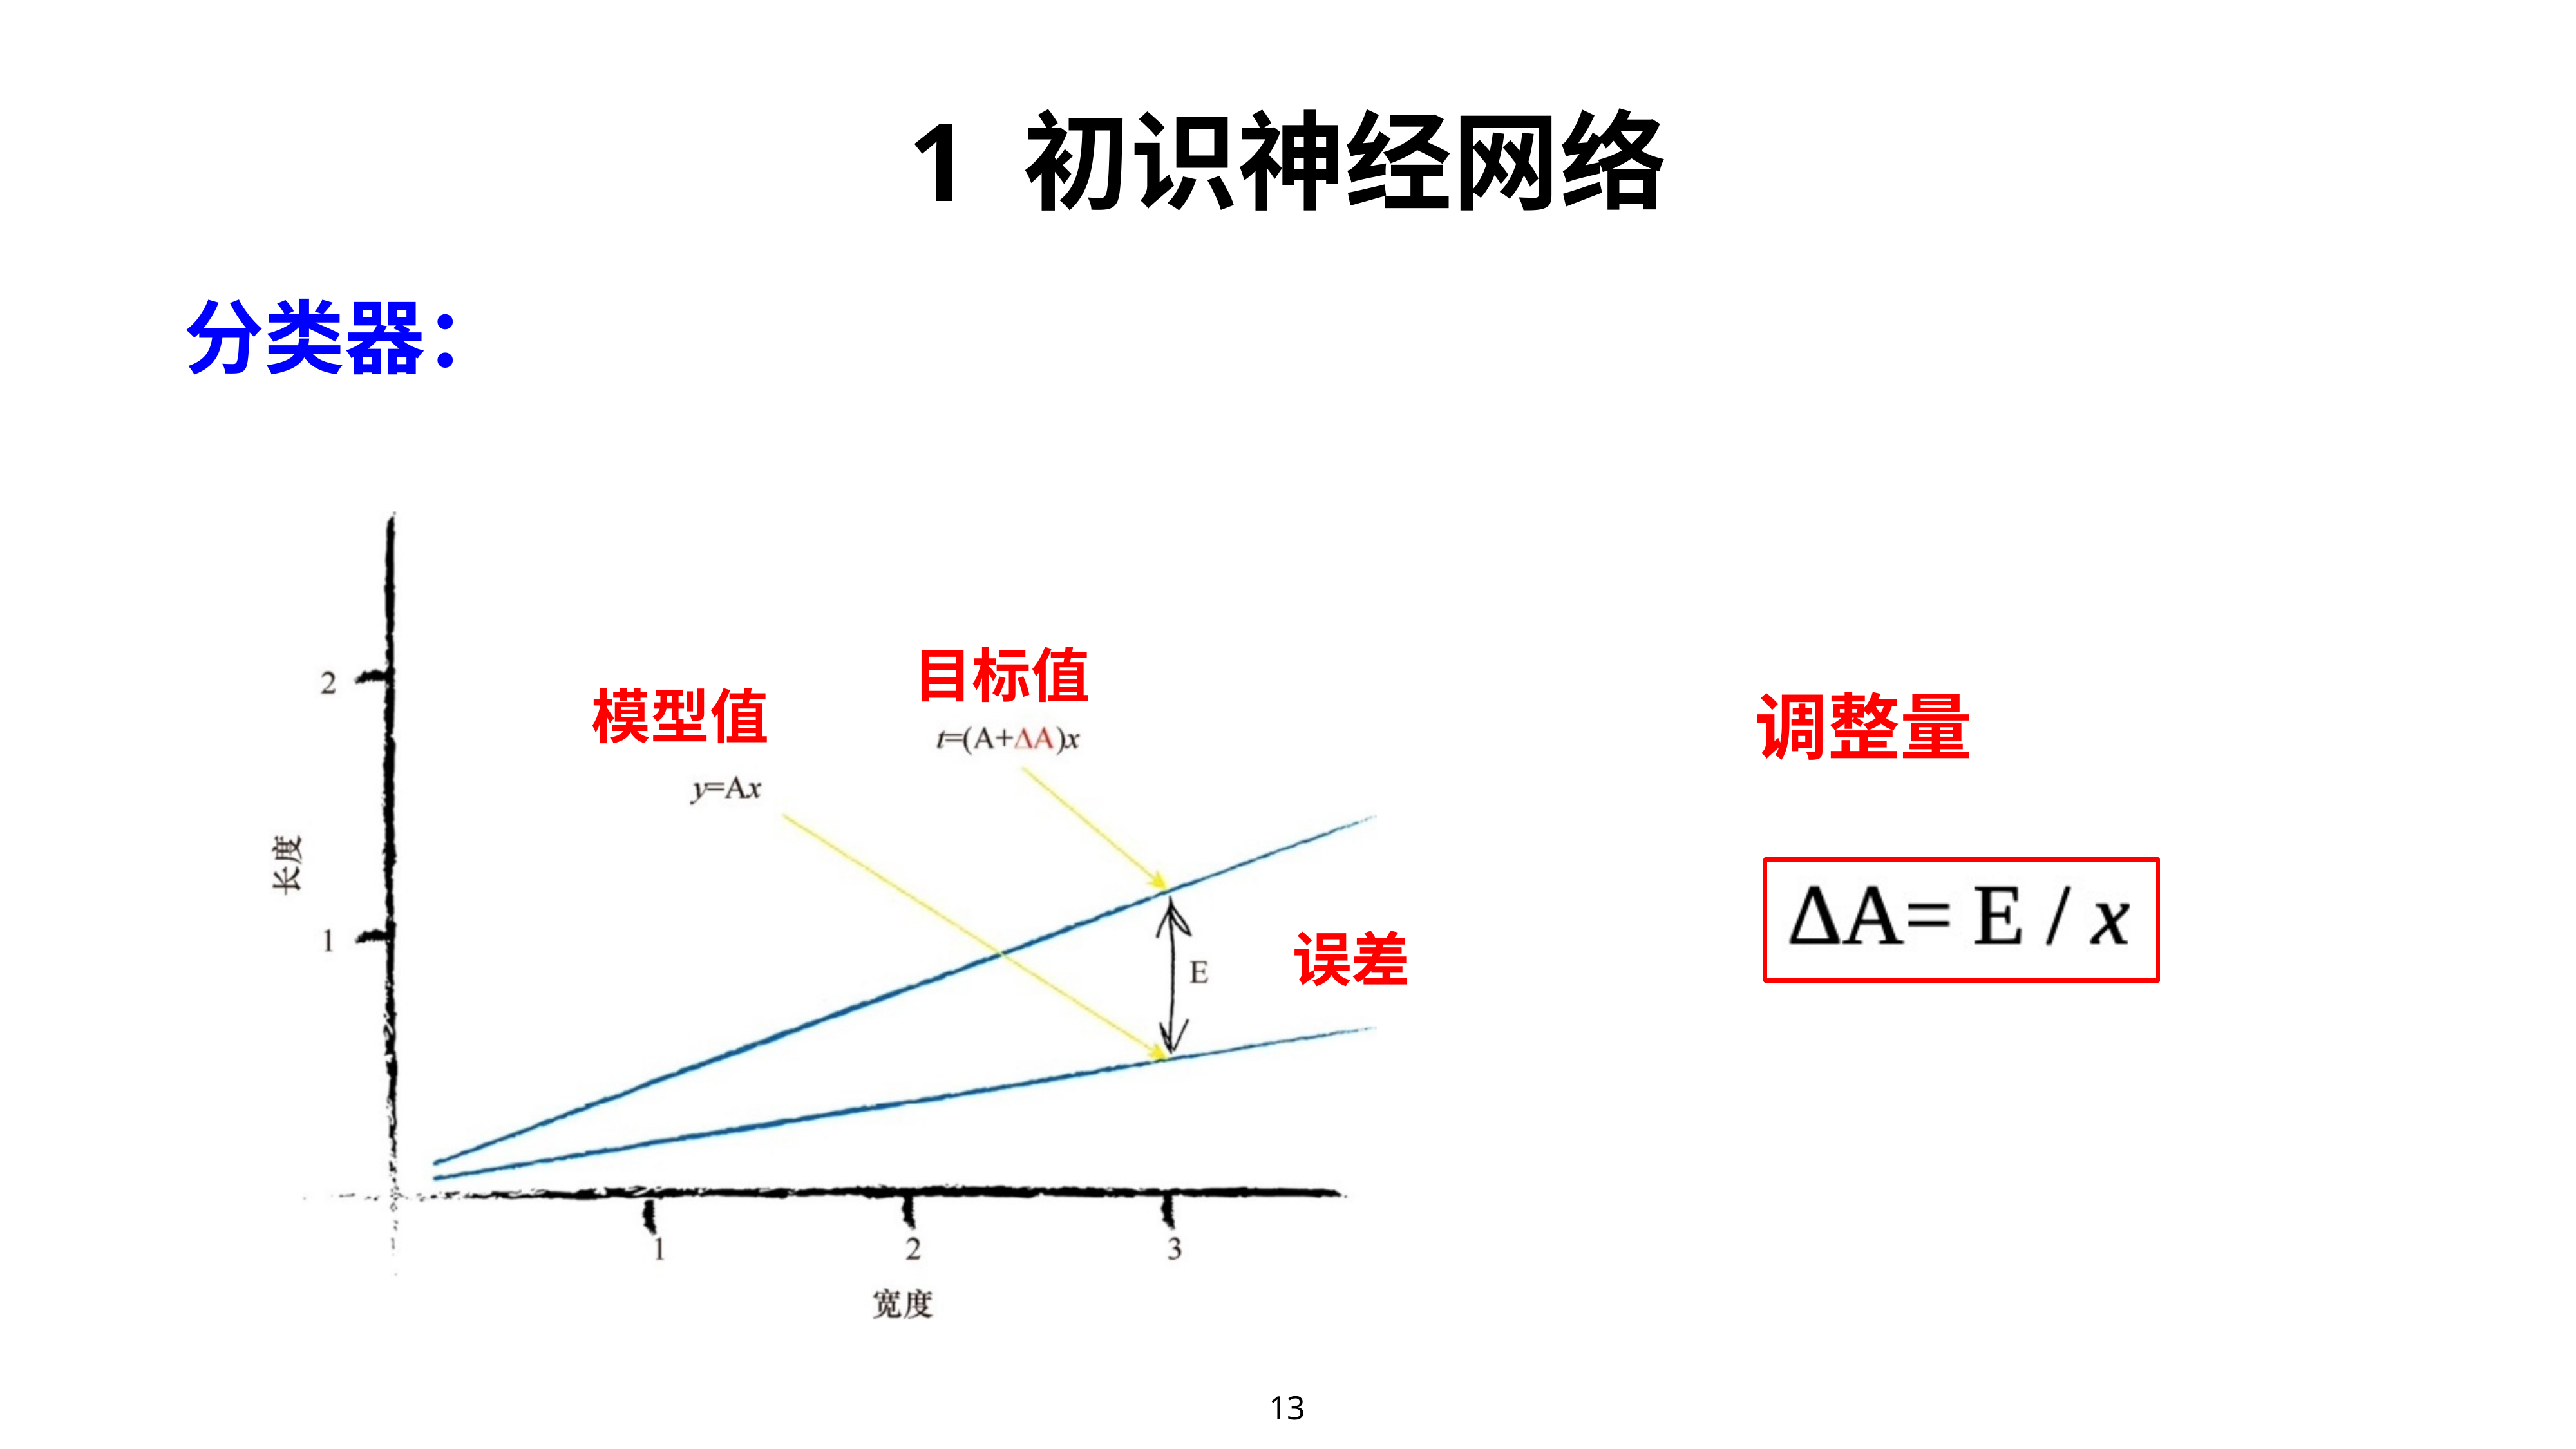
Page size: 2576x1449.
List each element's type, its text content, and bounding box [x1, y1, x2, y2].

text_box 误差 [1378, 916, 1417, 999]
slide_number 13 [1263, 1381, 1312, 1431]
title 1 初识神经网络 [178, 37, 2398, 279]
picture [268, 504, 1378, 1329]
picture [1767, 861, 2157, 979]
text_box 调整量 [1750, 676, 1978, 773]
list 分类器： [178, 298, 2398, 1310]
